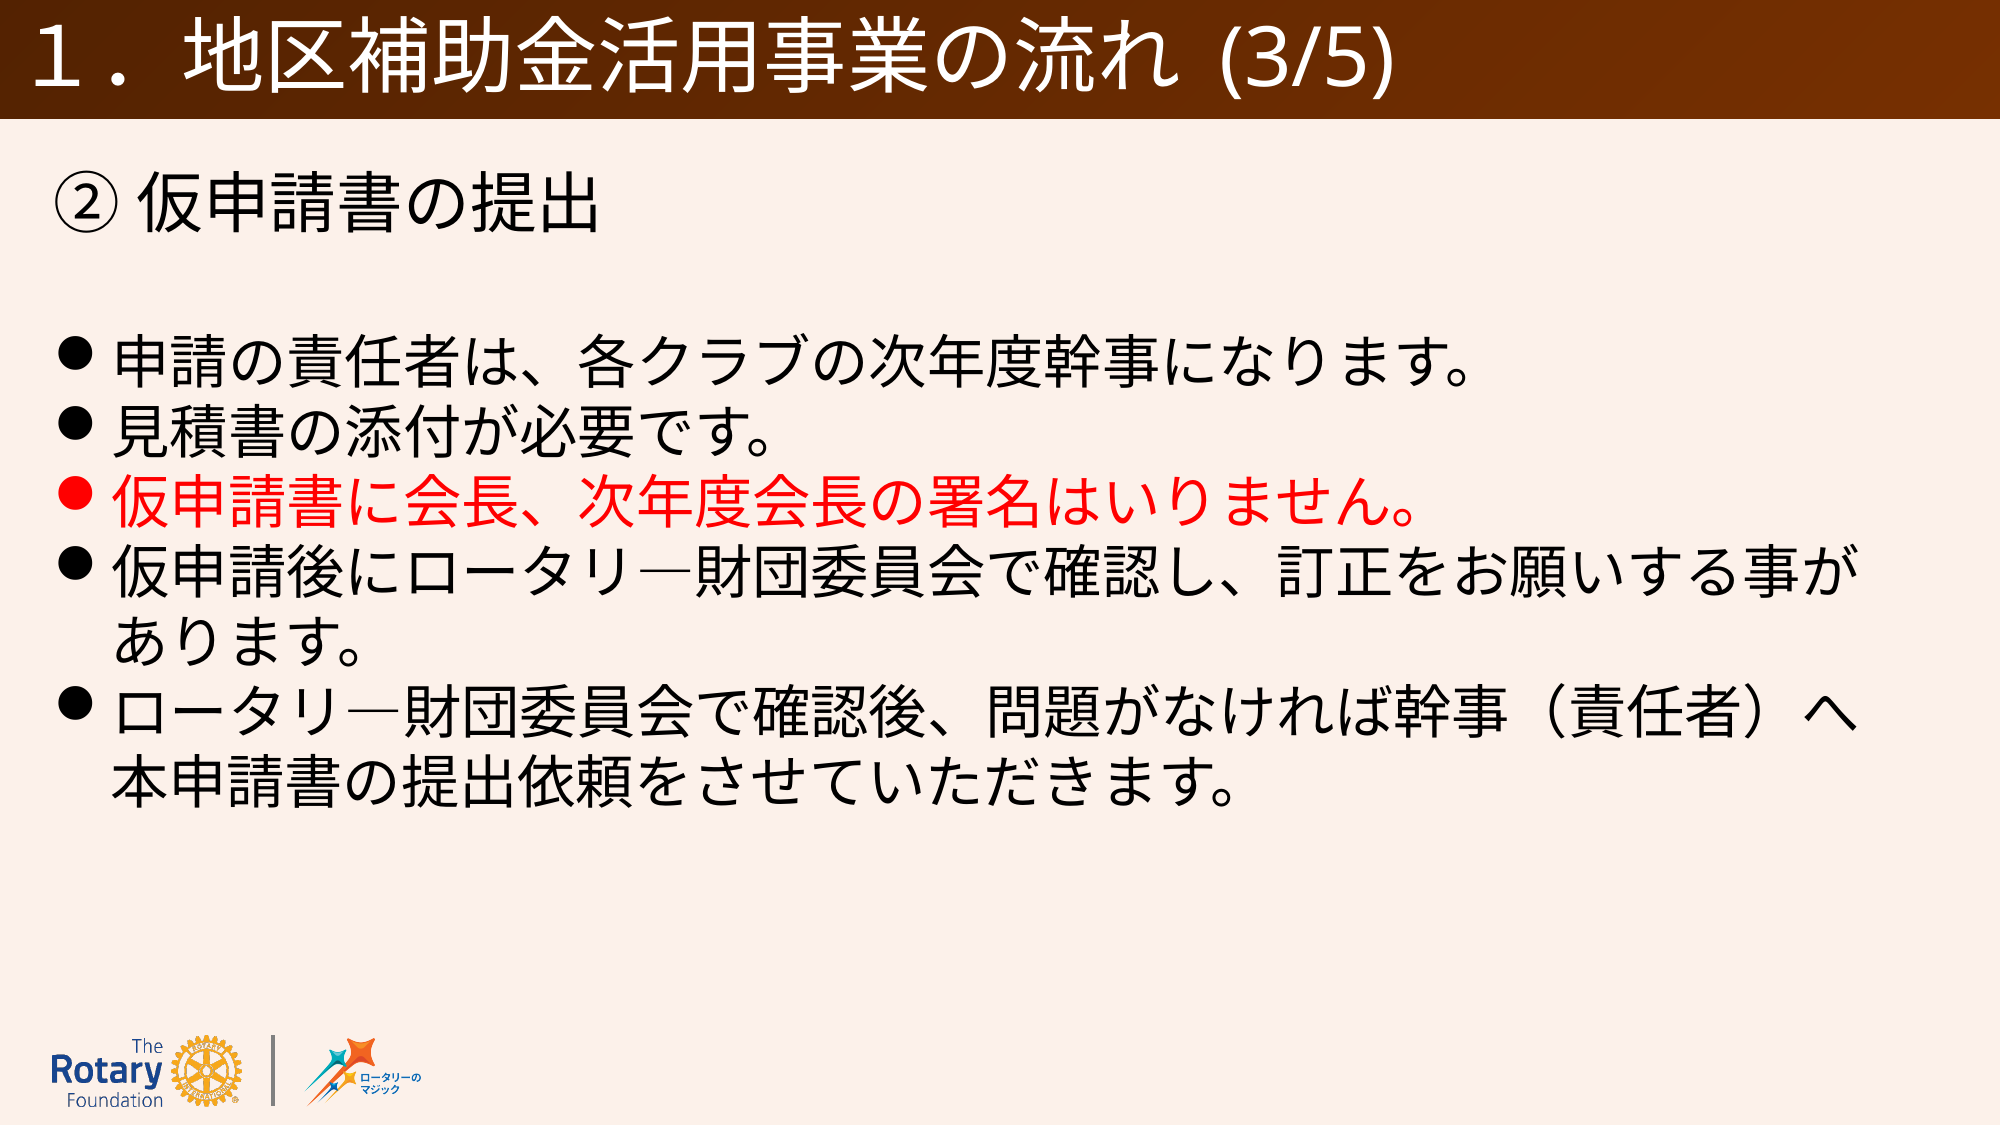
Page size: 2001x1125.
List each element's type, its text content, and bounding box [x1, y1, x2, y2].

text_box ②仮申請書の提出 [38, 153, 1961, 249]
title １．地区補助金活用事業の流れ (3/5) [0, 0, 2000, 119]
text_box 申請の責任者は、各クラブの次年度幹事になります。 見積書の添付が必要です。 仮申請書に会長、次年度会長の署名はいりません。 仮申請後にロータリ―財団委員会で確認し、訂正をお願いする事があります。 ロータリ―財団委員会で確認後、問題がなければ幹事（責任者）へ本申請書の提出依頼をさせていただきます。 [38, 318, 1920, 823]
picture [304, 1038, 421, 1107]
picture [52, 1035, 242, 1107]
